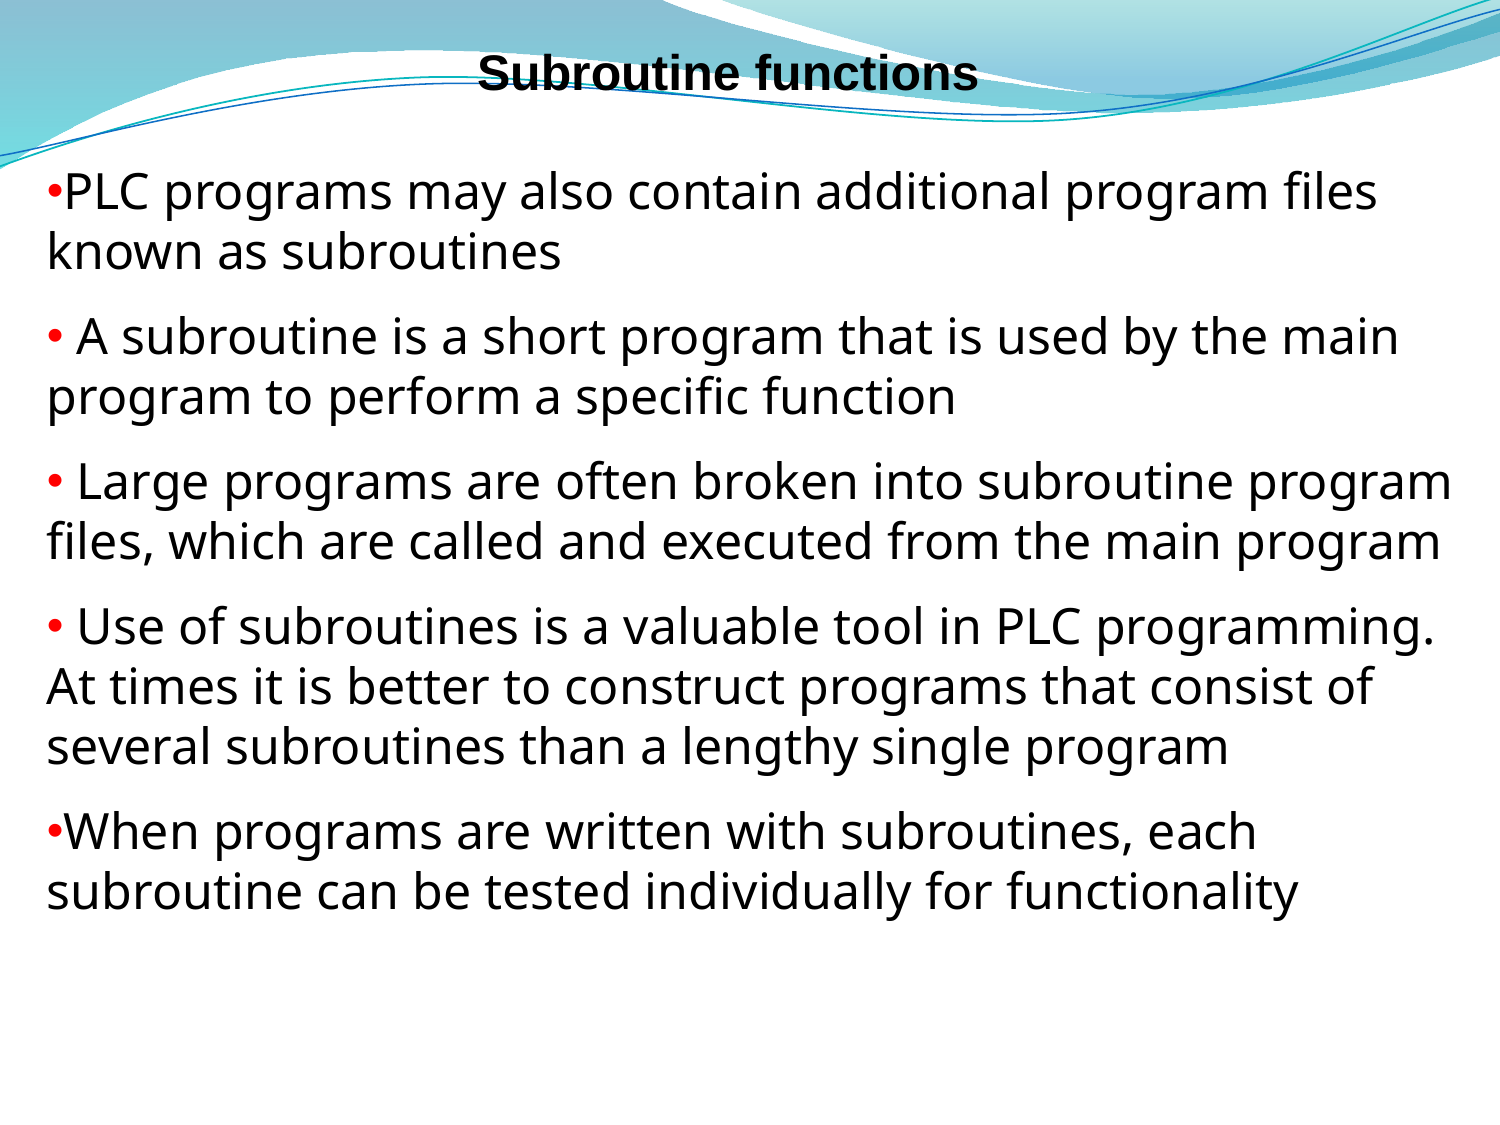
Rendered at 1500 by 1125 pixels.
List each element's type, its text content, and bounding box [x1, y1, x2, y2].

title Subroutine functions [34, 12, 1426, 101]
text_box PLC programs may also contain additional program files known as subroutines A subroutine is a short program that is used by the main program to perform a specific function Large programs are often broken into subroutine program files, which are called and executed from the main program Use of subroutines is a valuable tool in PLC programming. At times it is better to construct programs that consist of several subroutines than a lengthy single program When programs are written with subroutines, each subroutine can be tested individually for functionality [46, 152, 1465, 1020]
